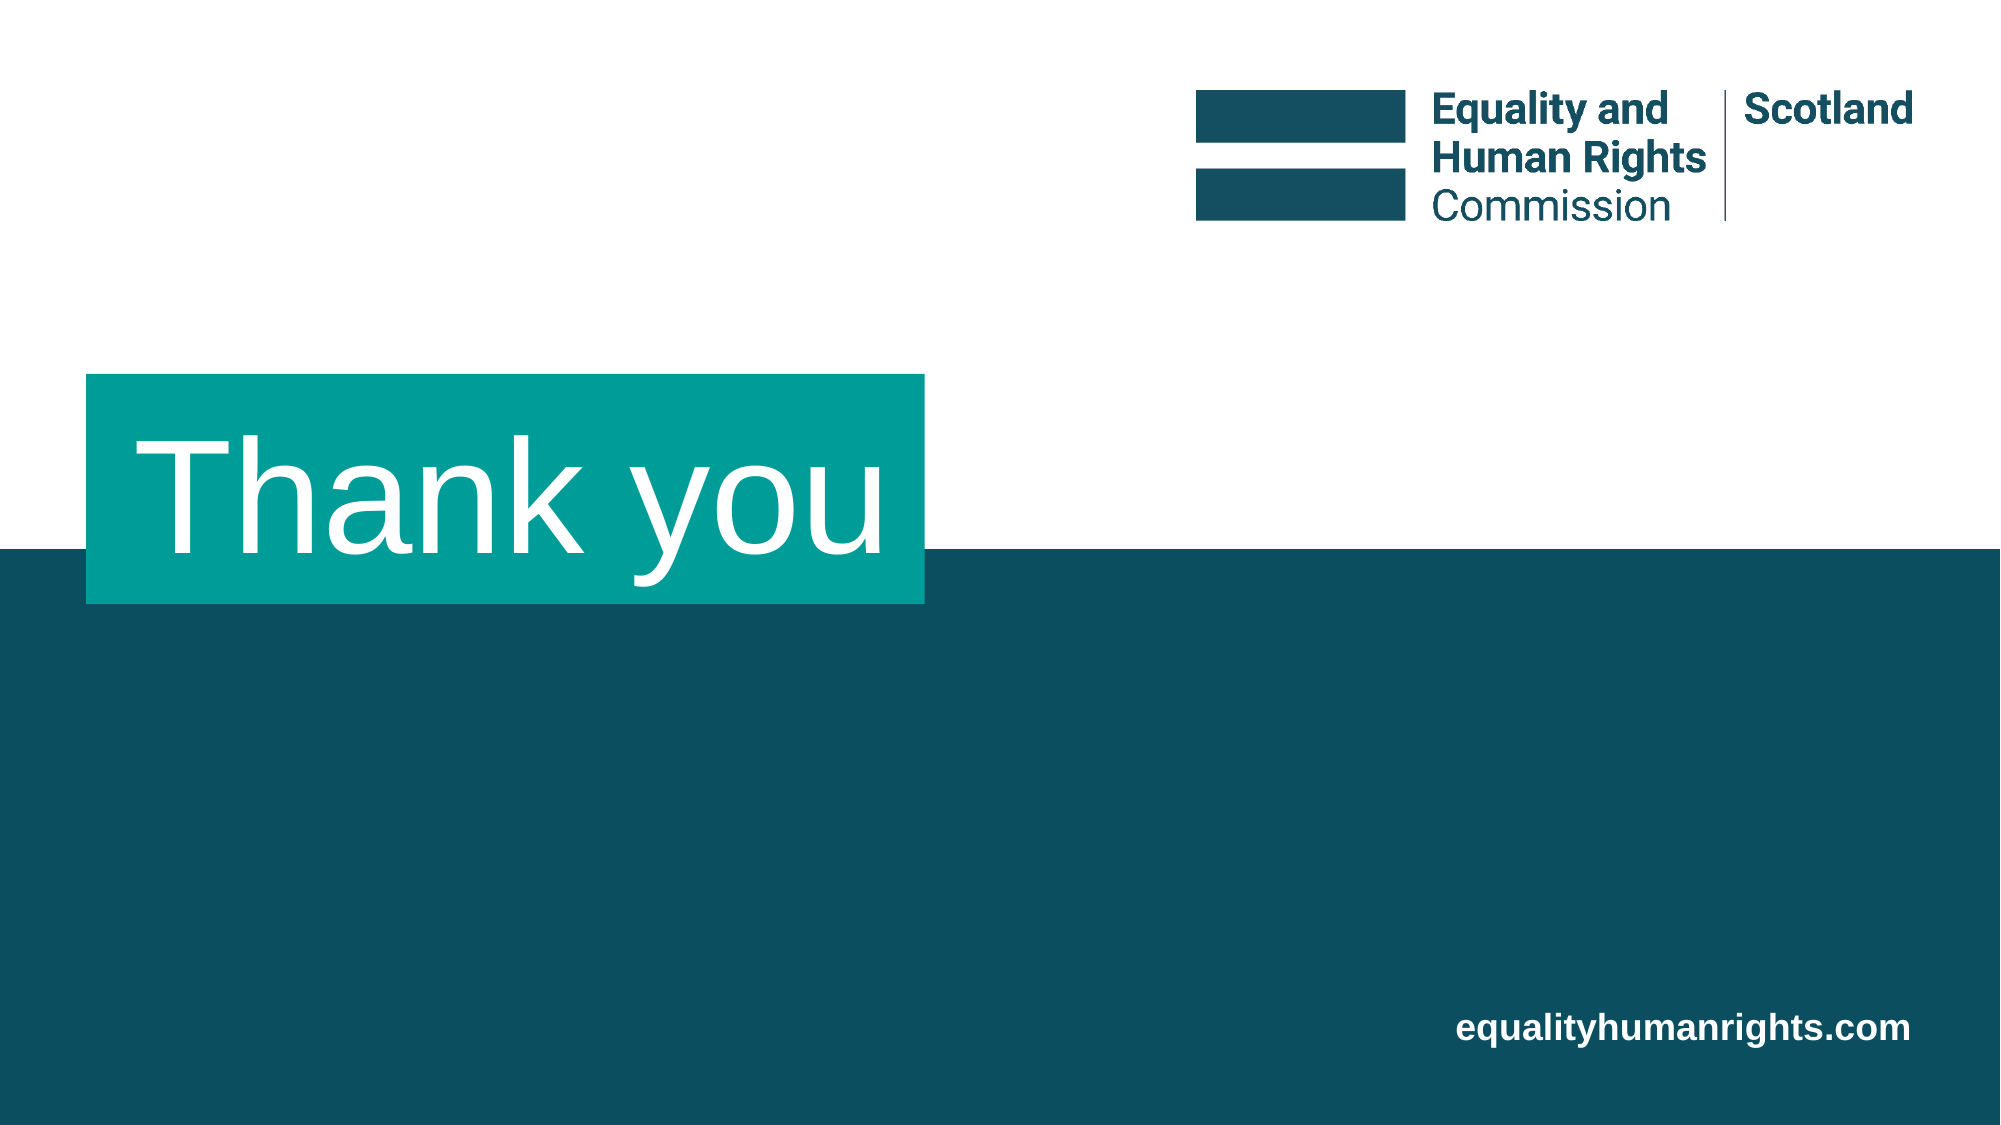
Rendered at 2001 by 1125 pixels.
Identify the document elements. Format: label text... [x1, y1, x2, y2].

title Thank you [86, 373, 925, 605]
picture [1167, 74, 1924, 232]
